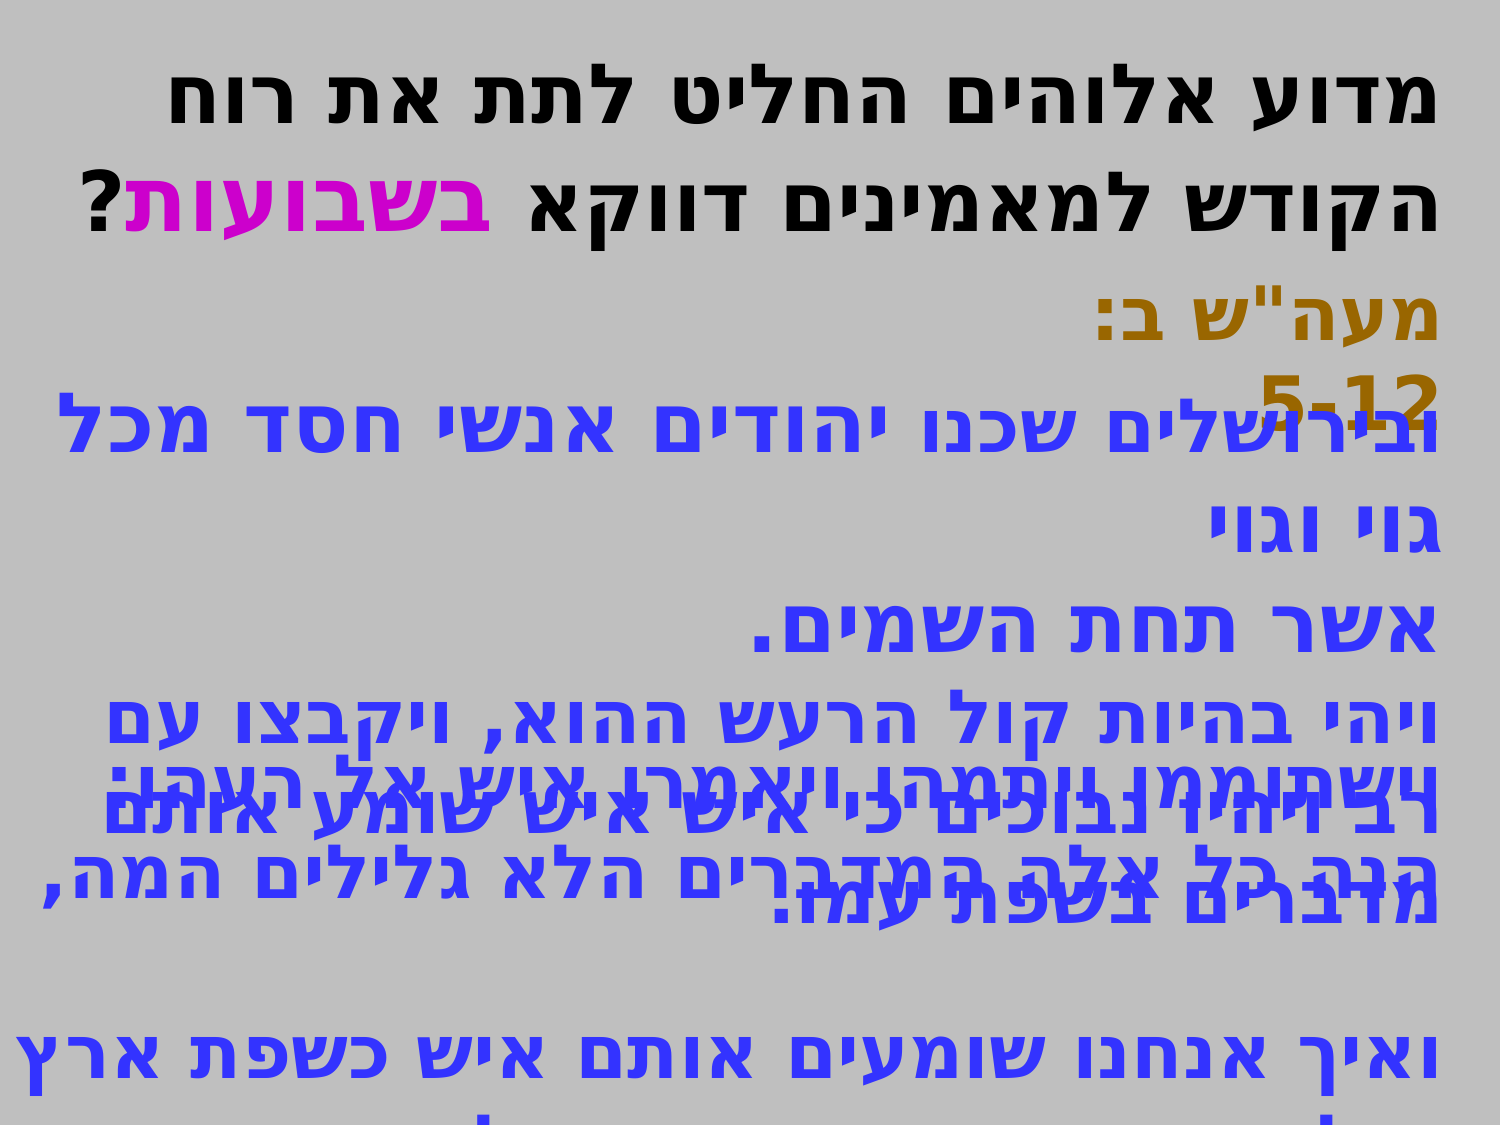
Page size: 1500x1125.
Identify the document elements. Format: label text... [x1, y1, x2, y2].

text_box וישתוממו ויתמהו ויאמרו איש אל רעהו: הנה כל אלה המדברים הלא גלילים המה, ואיך אנחנו שומעים אותם איש כשפת ארץ מולדתנו׃ פרתיים ומדים ועילמים ... [0, 725, 1459, 1125]
text_box מעה"ש ב: 5-12 [985, 258, 1459, 361]
text_box מדוע אלוהים החליט לתת את רוח הקודש למאמינים דווקא בשבועות? [41, 32, 1459, 258]
text_box ובירושלים שכנו יהודים אנשי חסד מכל גוי וגוי אשר תחת השמים. ויהי בהיות קול הרעש ההוא, ויקבצו עם רב ויהיו נבוכים כי איש איש שומע אותם מדברים בשפת עמו. [0, 361, 1459, 725]
